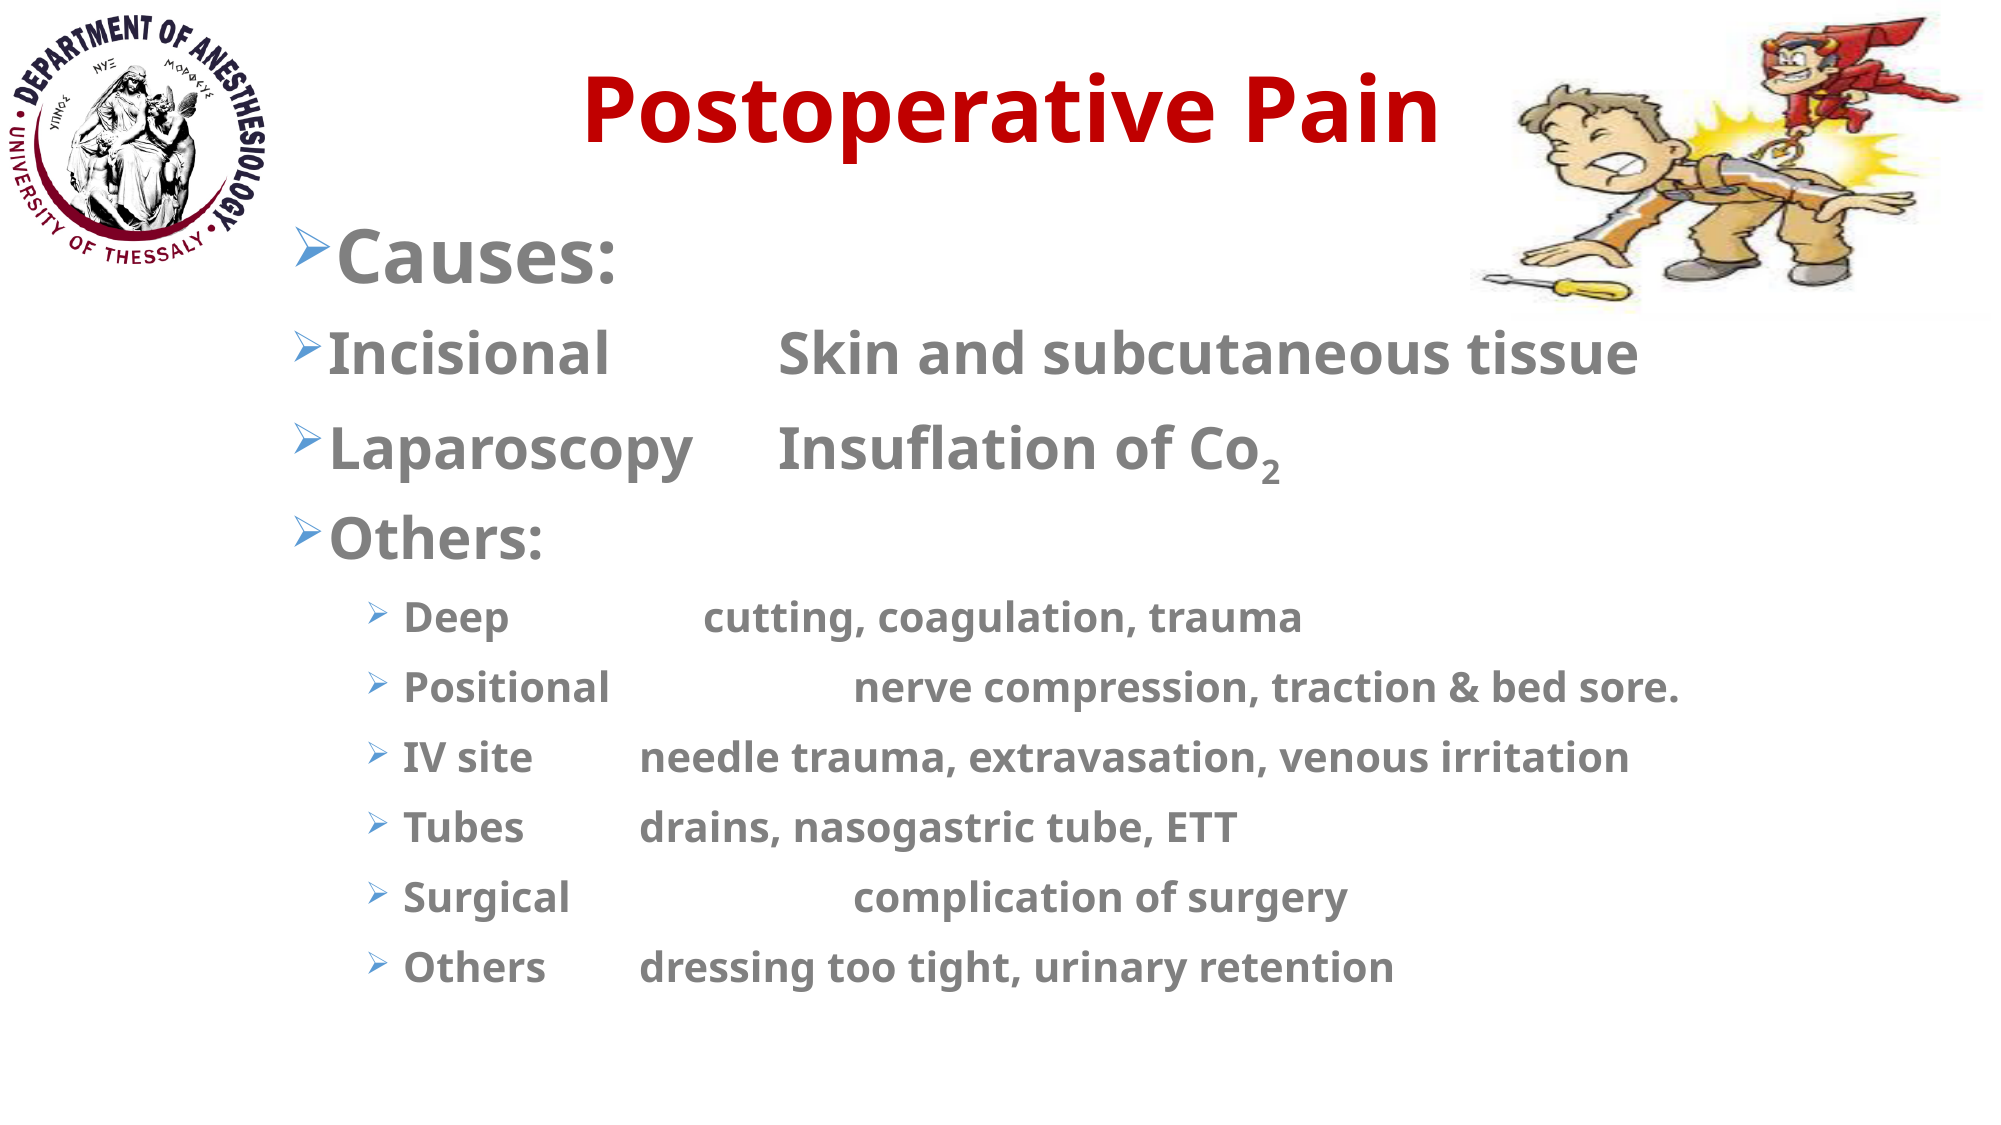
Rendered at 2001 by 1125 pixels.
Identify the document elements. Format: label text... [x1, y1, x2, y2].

picture [1470, 0, 1991, 325]
text_box Postoperative Pain [362, 23, 1470, 188]
picture [9, 15, 265, 264]
list Causes: Incisional Skin and subcutaneous tissue Laparoscopy Insuflation of Co2 Others: Deep cutting, coagulation, trauma Positional nerve compression, traction & bed sore. IV site needle trauma, extravasation, venous irritation Tubes drains, nasogastric tube, ETT Surgical complication of surgery Others dressing too tight, urinary retention [275, 210, 1940, 1125]
